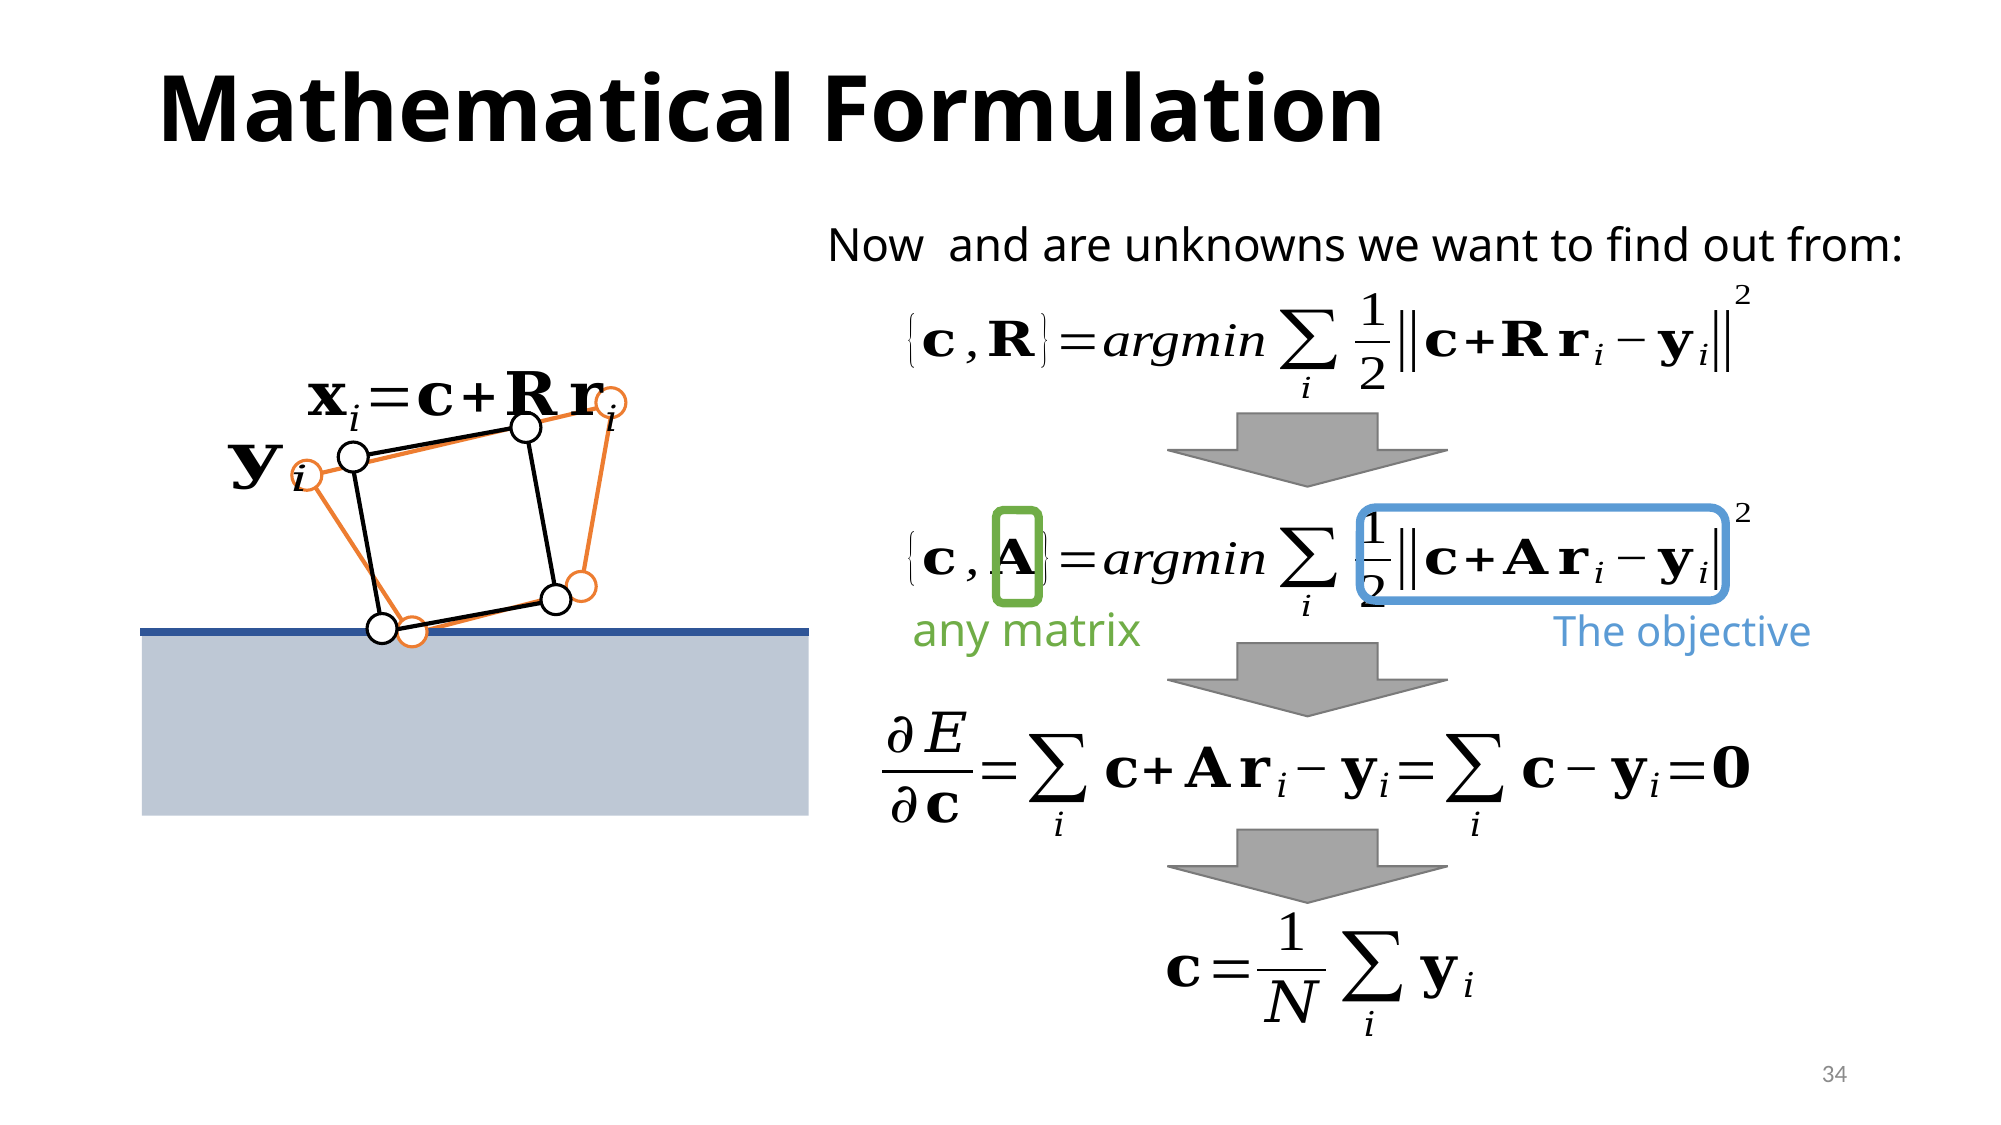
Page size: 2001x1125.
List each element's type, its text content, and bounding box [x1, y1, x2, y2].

text_box [141, 631, 810, 817]
text_box [1167, 642, 1449, 718]
text_box [1167, 828, 1449, 904]
text_box [1167, 412, 1449, 488]
text_box any matrix [897, 598, 1298, 665]
text_box [315, 467, 371, 575]
text_box [530, 407, 610, 585]
text_box [565, 570, 598, 603]
text_box [353, 427, 556, 631]
text_box [1358, 506, 1727, 602]
text_box [509, 412, 542, 444]
text_box [539, 583, 573, 616]
text_box [337, 440, 370, 474]
text_box [594, 386, 627, 419]
slide_number 34 [1412, 1042, 1863, 1103]
text_box [365, 612, 399, 631]
text_box [399, 626, 429, 631]
title Mathematical Formulation [141, 3, 1867, 221]
text_box [994, 509, 1040, 605]
text_box [396, 632, 429, 648]
text_box [427, 613, 497, 628]
text_box [290, 459, 323, 492]
text_box [366, 632, 398, 645]
